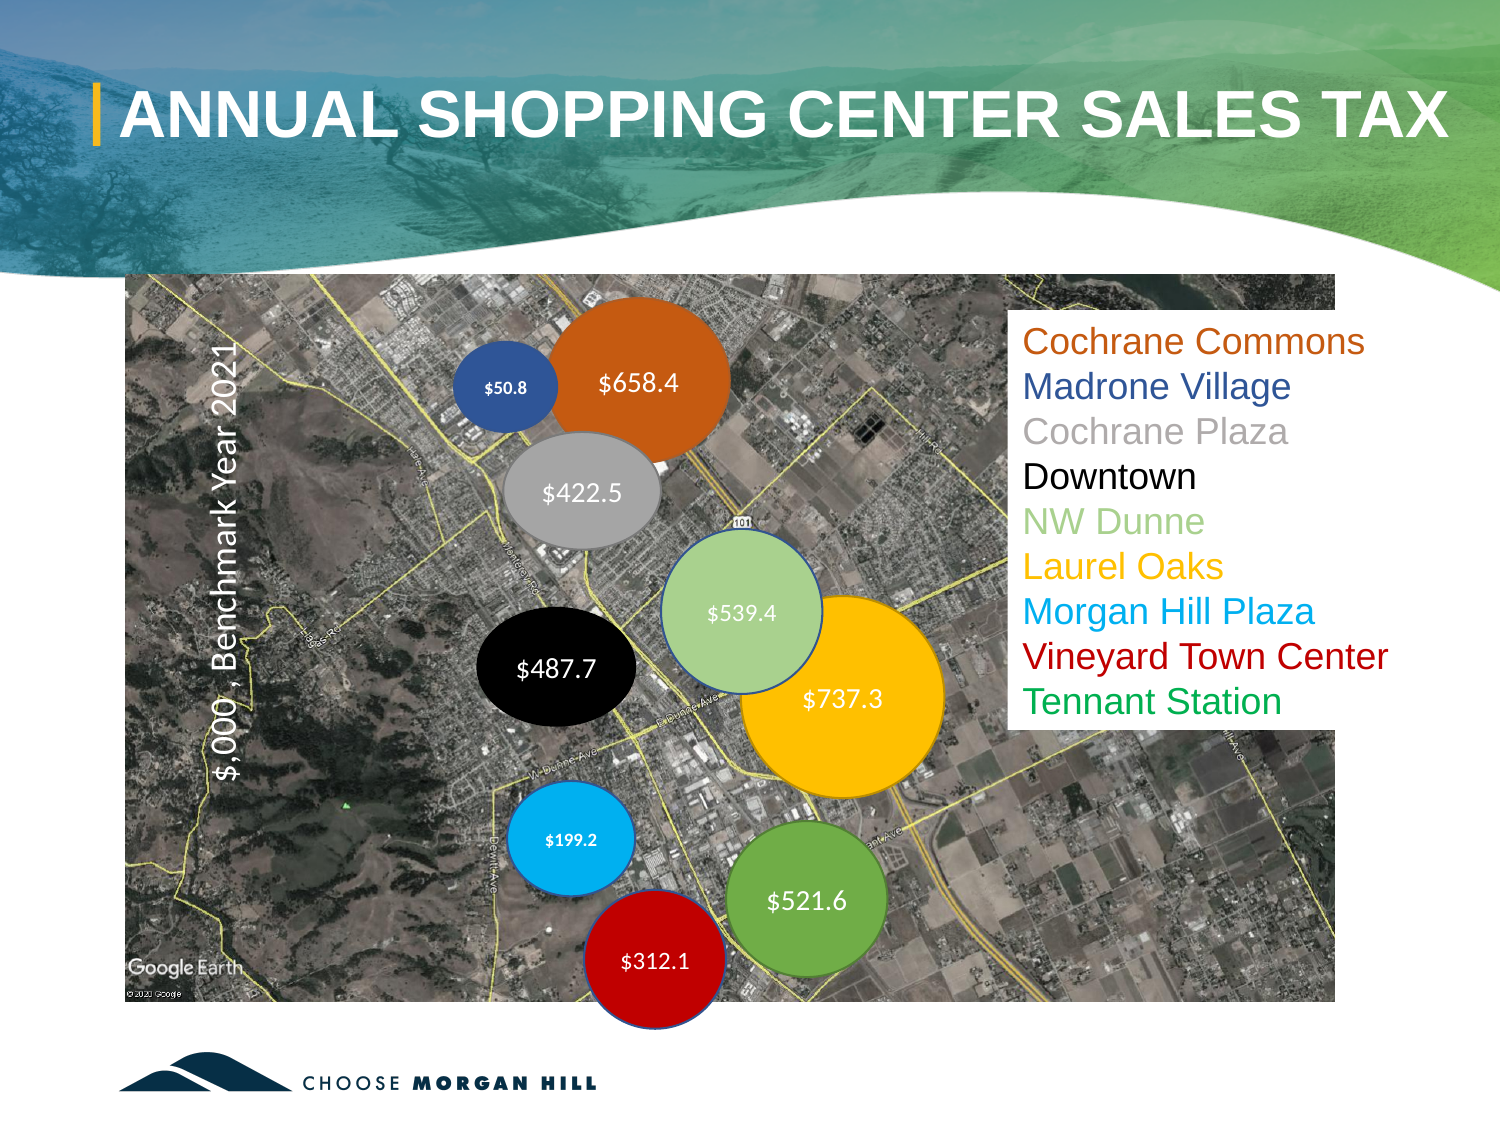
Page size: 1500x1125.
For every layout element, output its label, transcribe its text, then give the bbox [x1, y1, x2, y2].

picture [115, 1047, 599, 1096]
picture [0, 0, 1500, 1003]
text_box [92, 81, 101, 147]
title ANNUAL SHOPPING CENTER SALES TAX [103, 72, 1475, 191]
text_box $312.1 [598, 1003, 712, 1030]
text_box Cochrane Commons Madrone Village Cochrane Plaza Downtown NW Dunne Laurel Oaks Morgan Hill Plaza Vineyard Town Center Tennant Station [1335, 310, 1434, 730]
